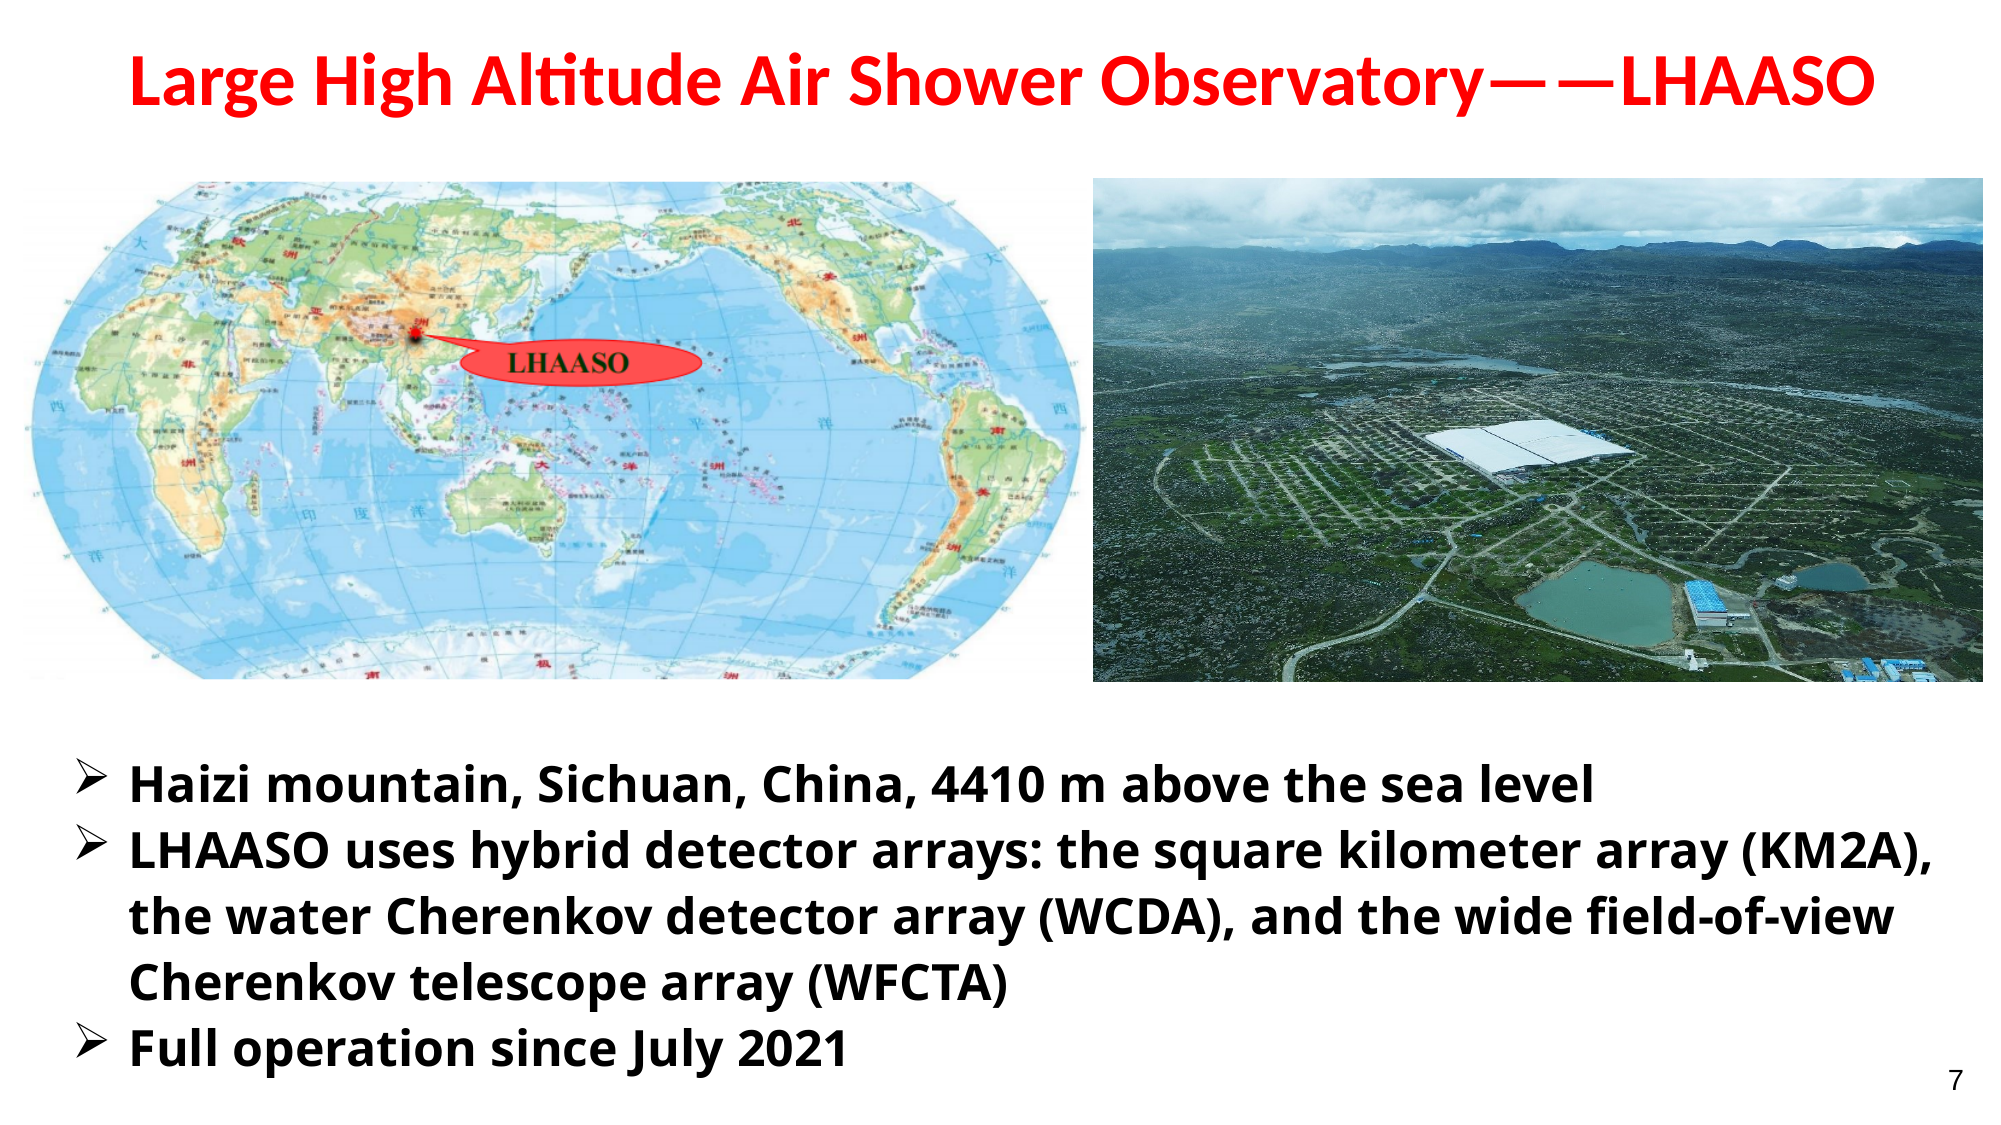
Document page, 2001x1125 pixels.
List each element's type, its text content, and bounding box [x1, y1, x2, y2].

text_box 7 [1930, 1057, 1982, 1107]
text_box Haizi mountain, Sichuan, China, 4410 m above the sea level LHAASO uses hybrid detector arrays: the square kilometer array (KM2A), the water Cherenkov detector array (WCDA), and the wide field-of-view Cherenkov telescope array (WFCTA) Full operation since July 2021 [57, 739, 1950, 1092]
picture [18, 171, 1983, 689]
text_box Large High Altitude Air Shower Observatory——LHAASO [43, 31, 1966, 130]
